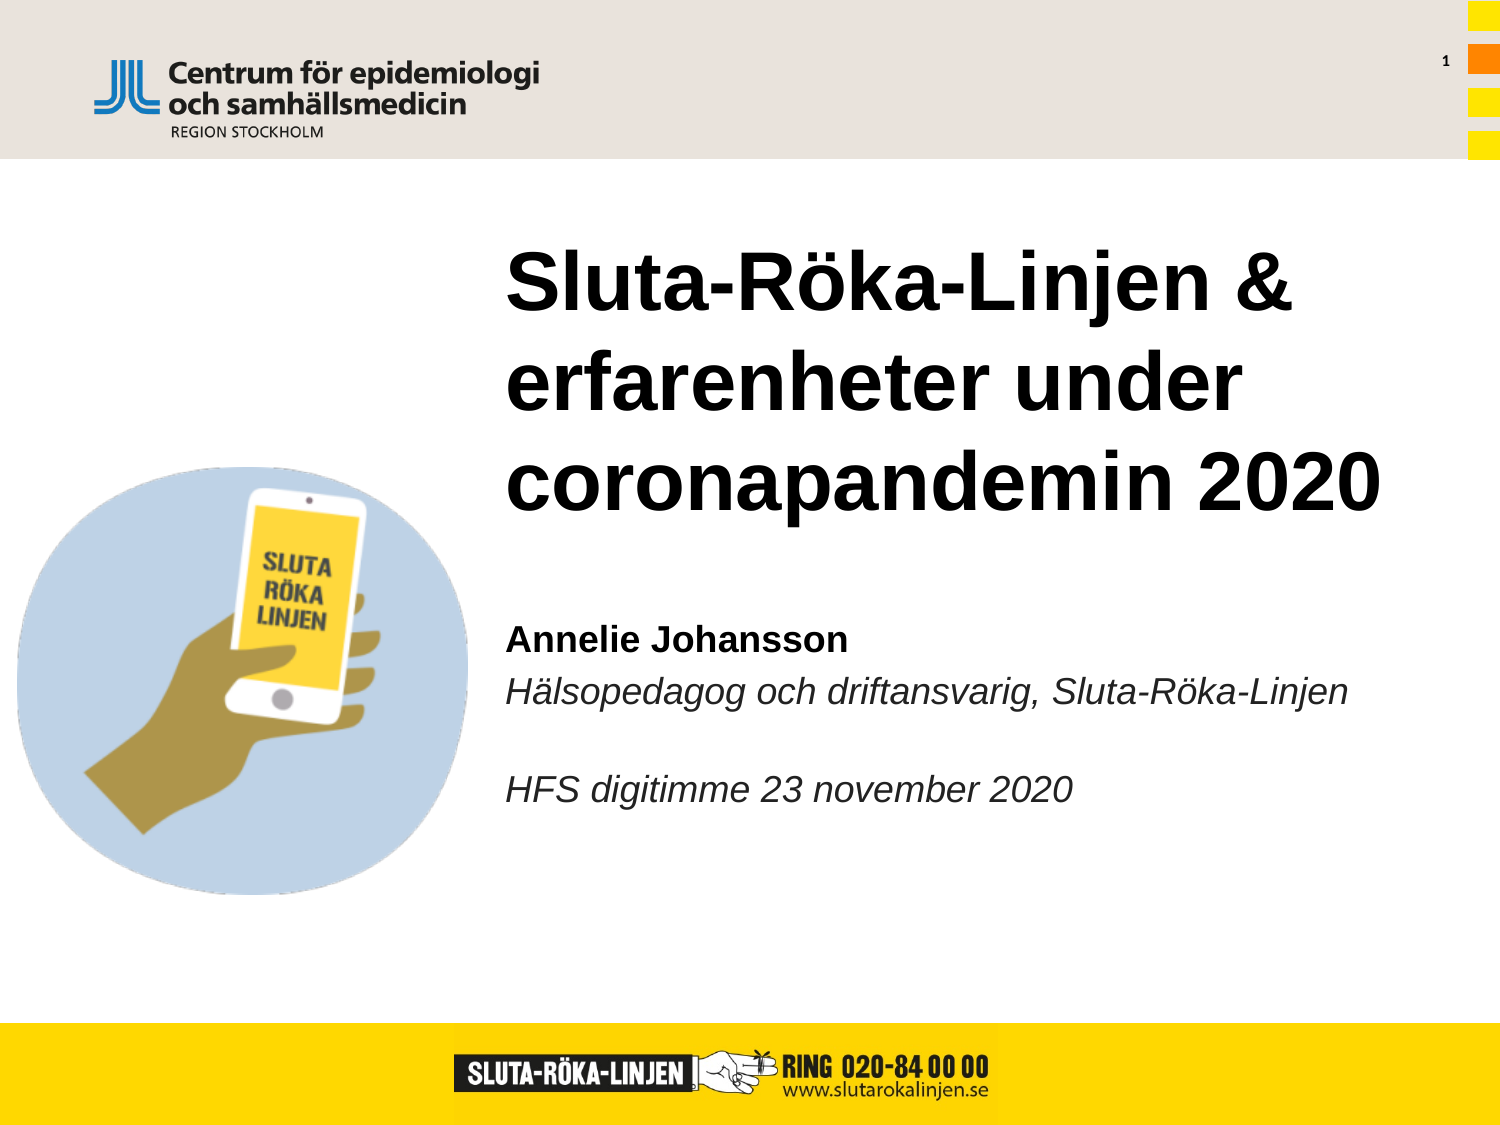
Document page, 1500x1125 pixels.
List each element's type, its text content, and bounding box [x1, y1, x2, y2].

picture [17, 467, 468, 895]
picture [454, 1023, 998, 1125]
picture [88, 54, 545, 144]
text_box Annelie Johansson Hälsopedagog och driftansvarig, Sluta-Röka-Linjen HFS digitimme 23 november 2020 [490, 554, 1381, 1123]
text_box Sluta-Röka-Linjen & erfarenheter under coronapandemin 2020 [490, 219, 1500, 613]
